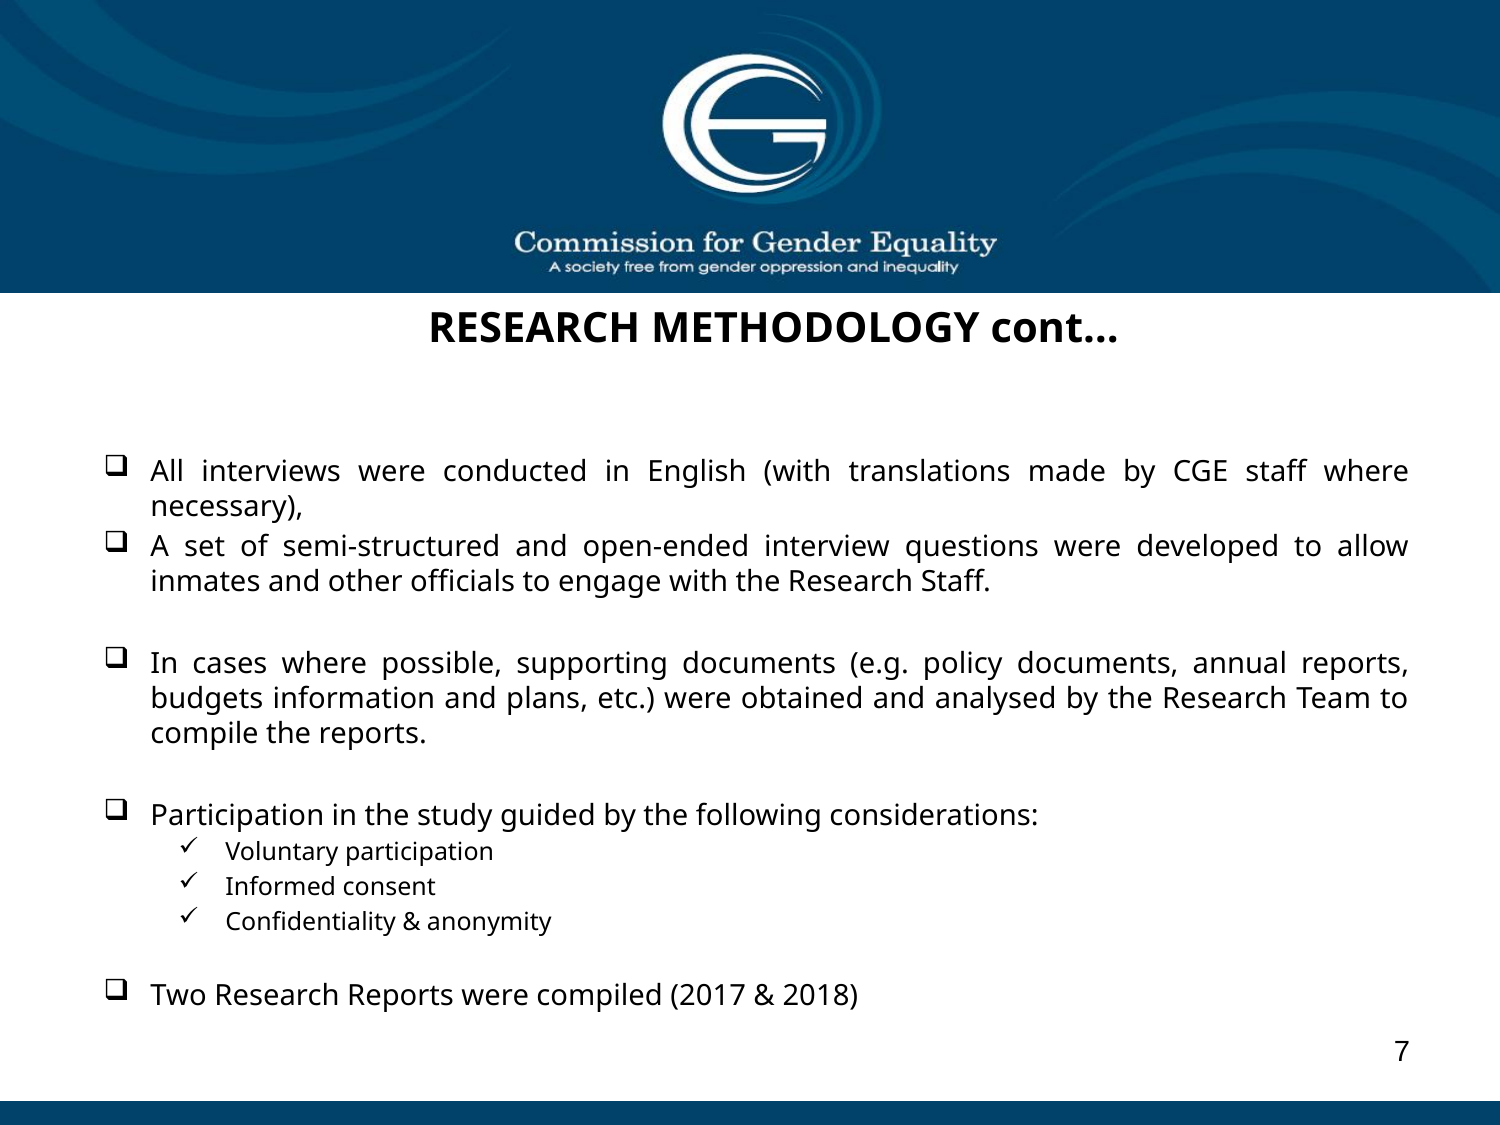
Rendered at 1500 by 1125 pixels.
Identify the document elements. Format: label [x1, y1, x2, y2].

text_box [0, 0, 1500, 1125]
